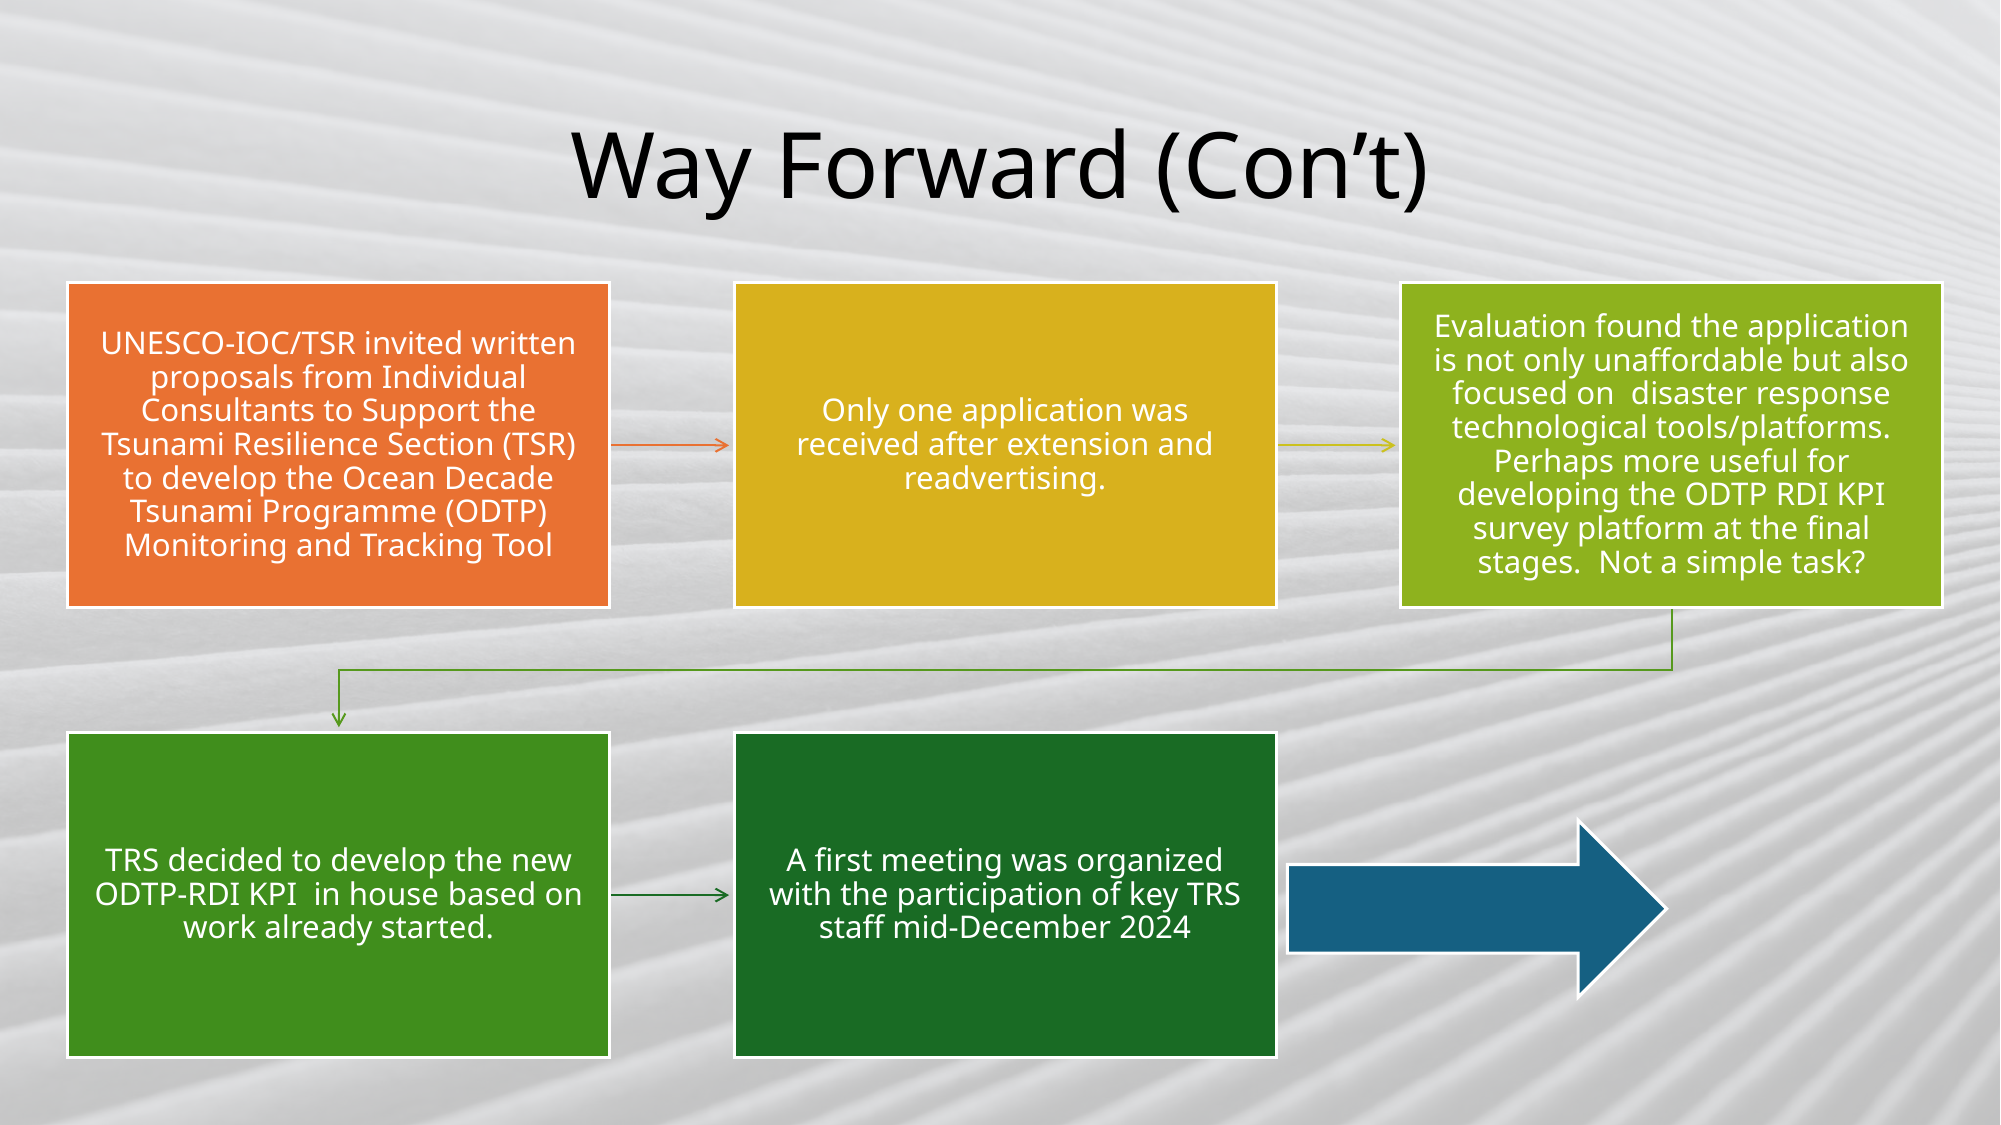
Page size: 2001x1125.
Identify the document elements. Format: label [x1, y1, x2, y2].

text_box [1286, 819, 1668, 1008]
list [65, 236, 1945, 1104]
picture [0, 0, 2000, 1125]
